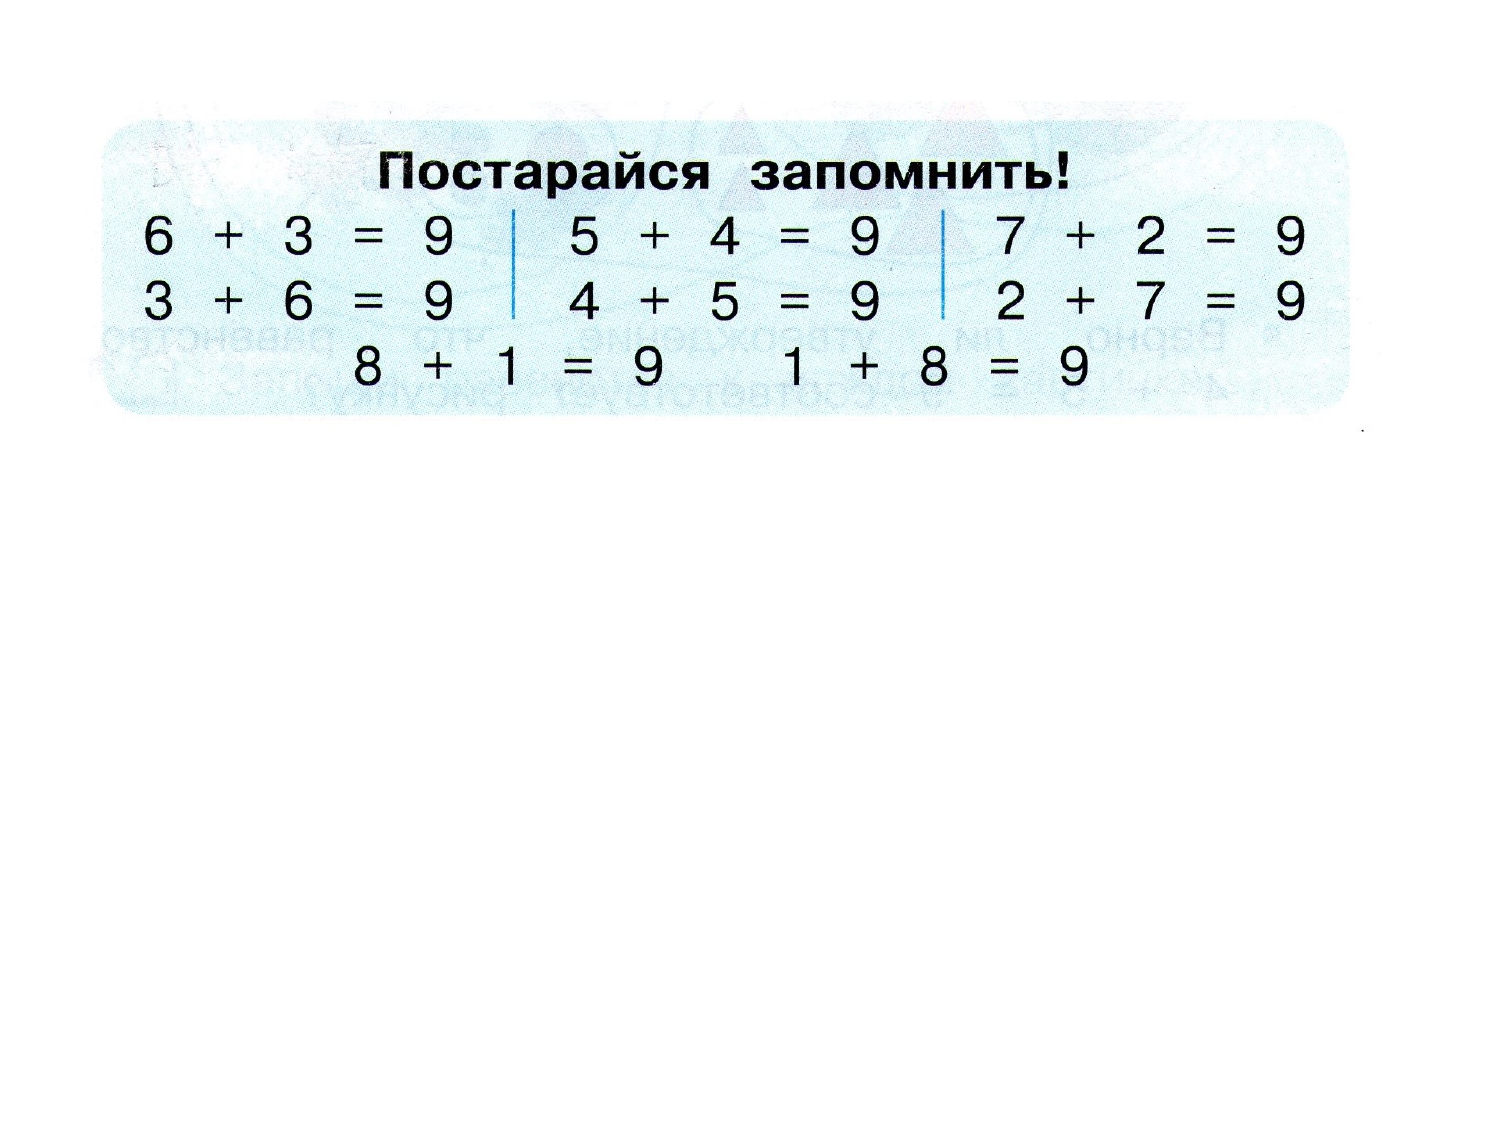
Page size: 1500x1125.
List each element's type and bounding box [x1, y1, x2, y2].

picture [76, 101, 1381, 433]
